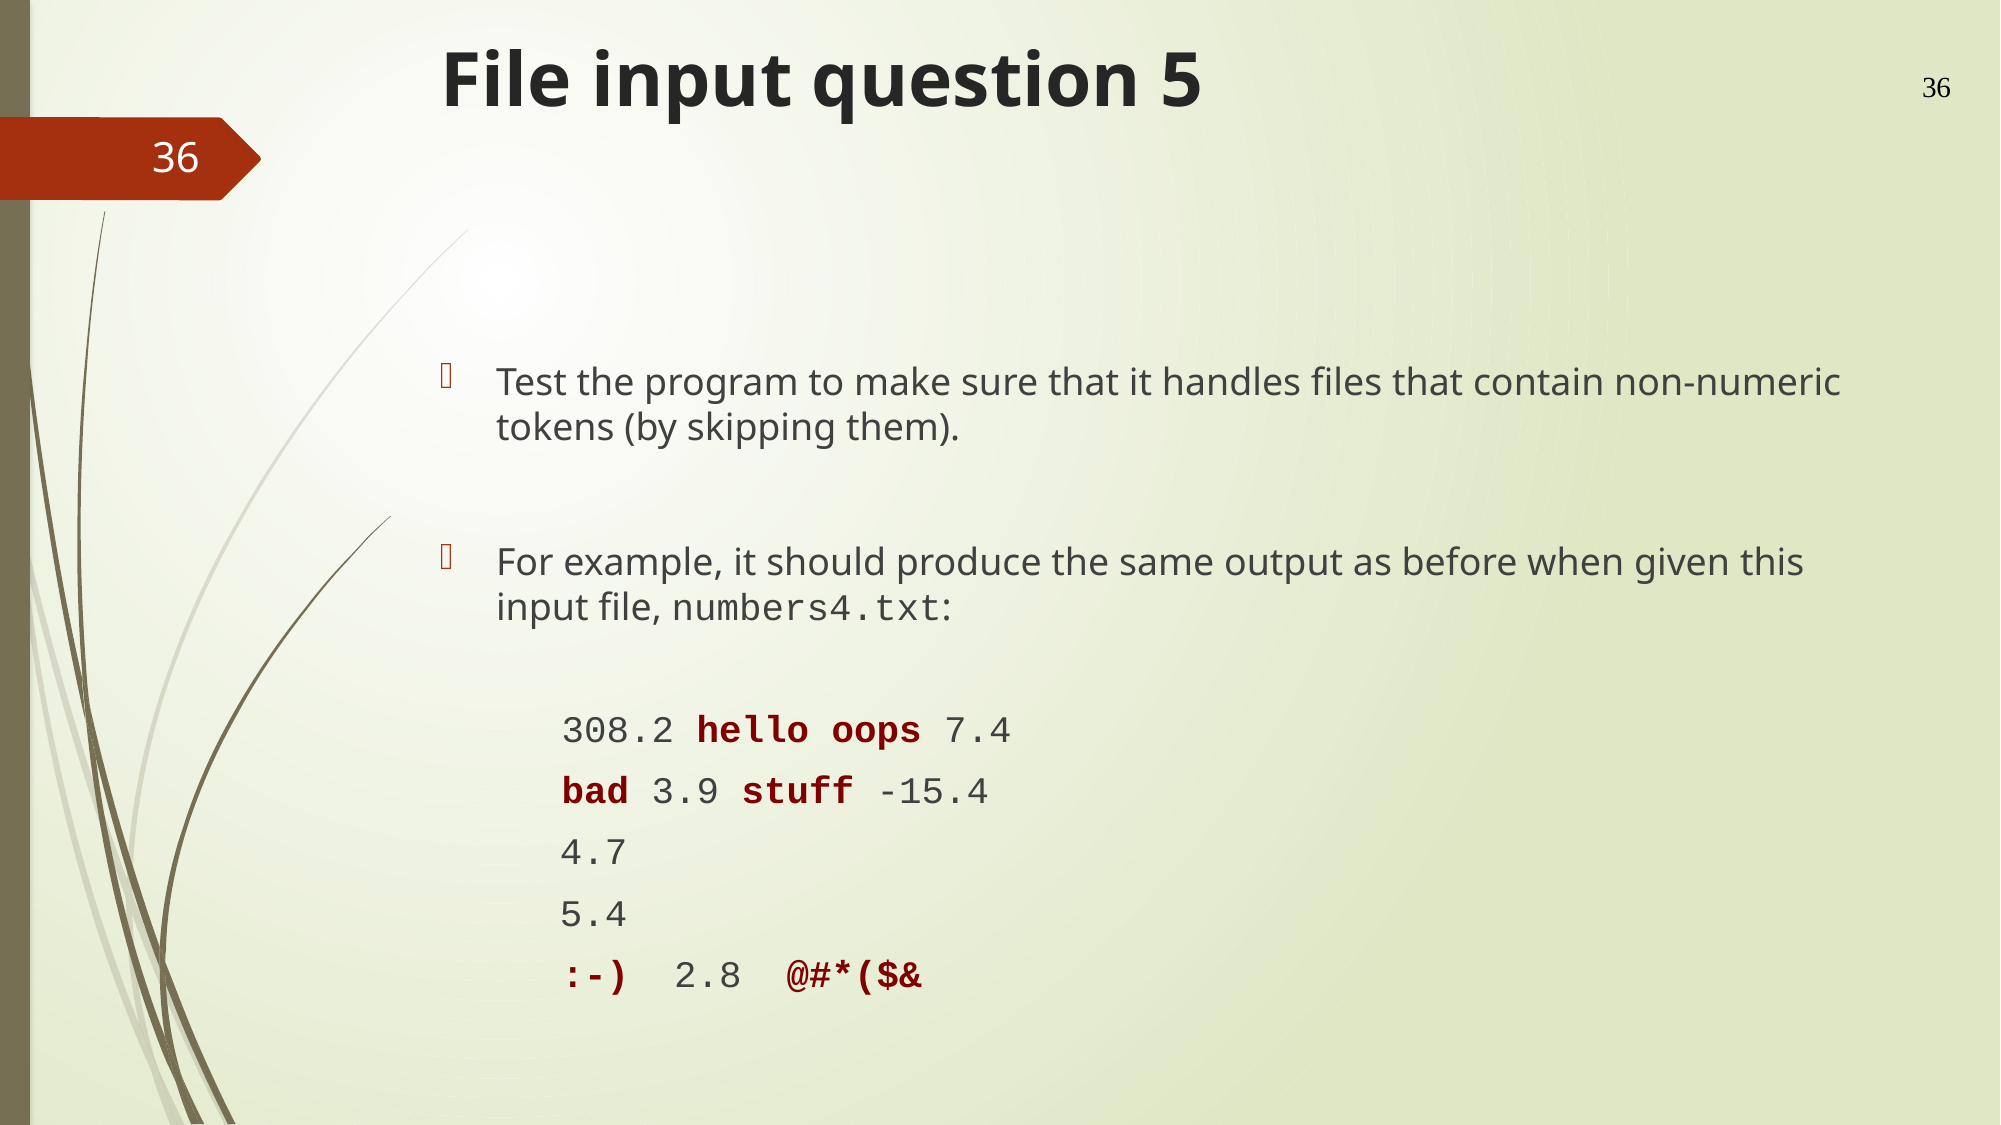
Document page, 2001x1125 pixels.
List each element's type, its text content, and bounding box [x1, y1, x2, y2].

list Test the program to make sure that it handles files that contain non-numeric tokens (by skipping them). For example, it should produce the same output as before when given this input file, numbers4.txt: 308.2 hello oops 7.4 bad 3.9 stuff -15.4 4.7 5.4 :-) 2.8 @#*($& [424, 350, 1888, 988]
title File input question 5 [425, 24, 1888, 172]
footer 36 [1887, 24, 1986, 149]
slide_number 36 [87, 129, 216, 190]
